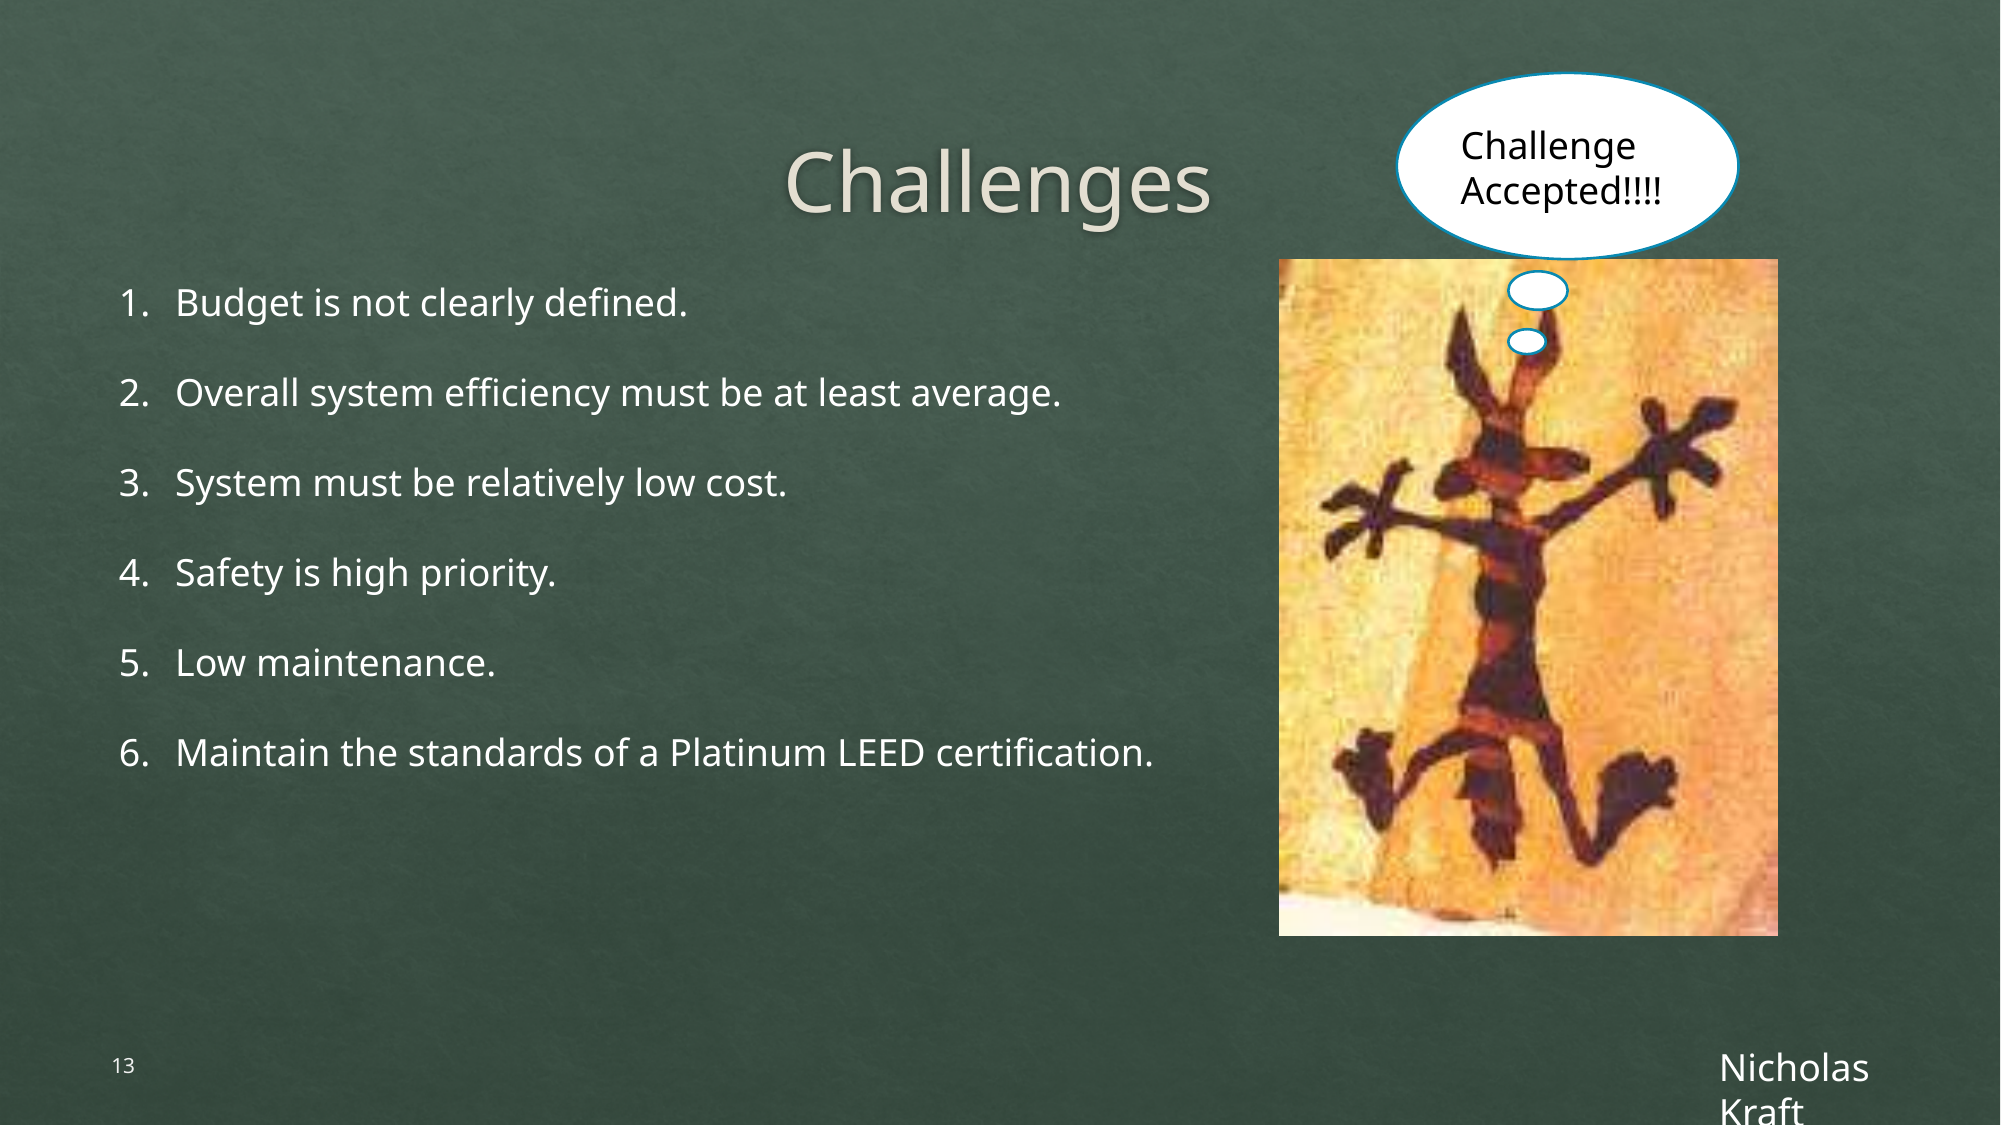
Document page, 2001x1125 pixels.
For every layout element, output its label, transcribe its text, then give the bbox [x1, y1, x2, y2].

text_box Budget is not clearly defined. Overall system efficiency must be at least average. System must be relatively low cost. Safety is high priority. Low maintenance. Maintain the standards of a Platinum LEED certification. [104, 271, 1209, 781]
text_box Nicholas Kraft [1704, 1036, 1977, 1125]
title Challenges [1631, 99, 1849, 260]
picture [1279, 258, 1778, 937]
text_box [1395, 71, 1740, 255]
title Challenges [149, 99, 1505, 260]
slide_number 13 [26, 1036, 150, 1097]
text_box Challenge Accepted!!!! [1445, 114, 1690, 220]
